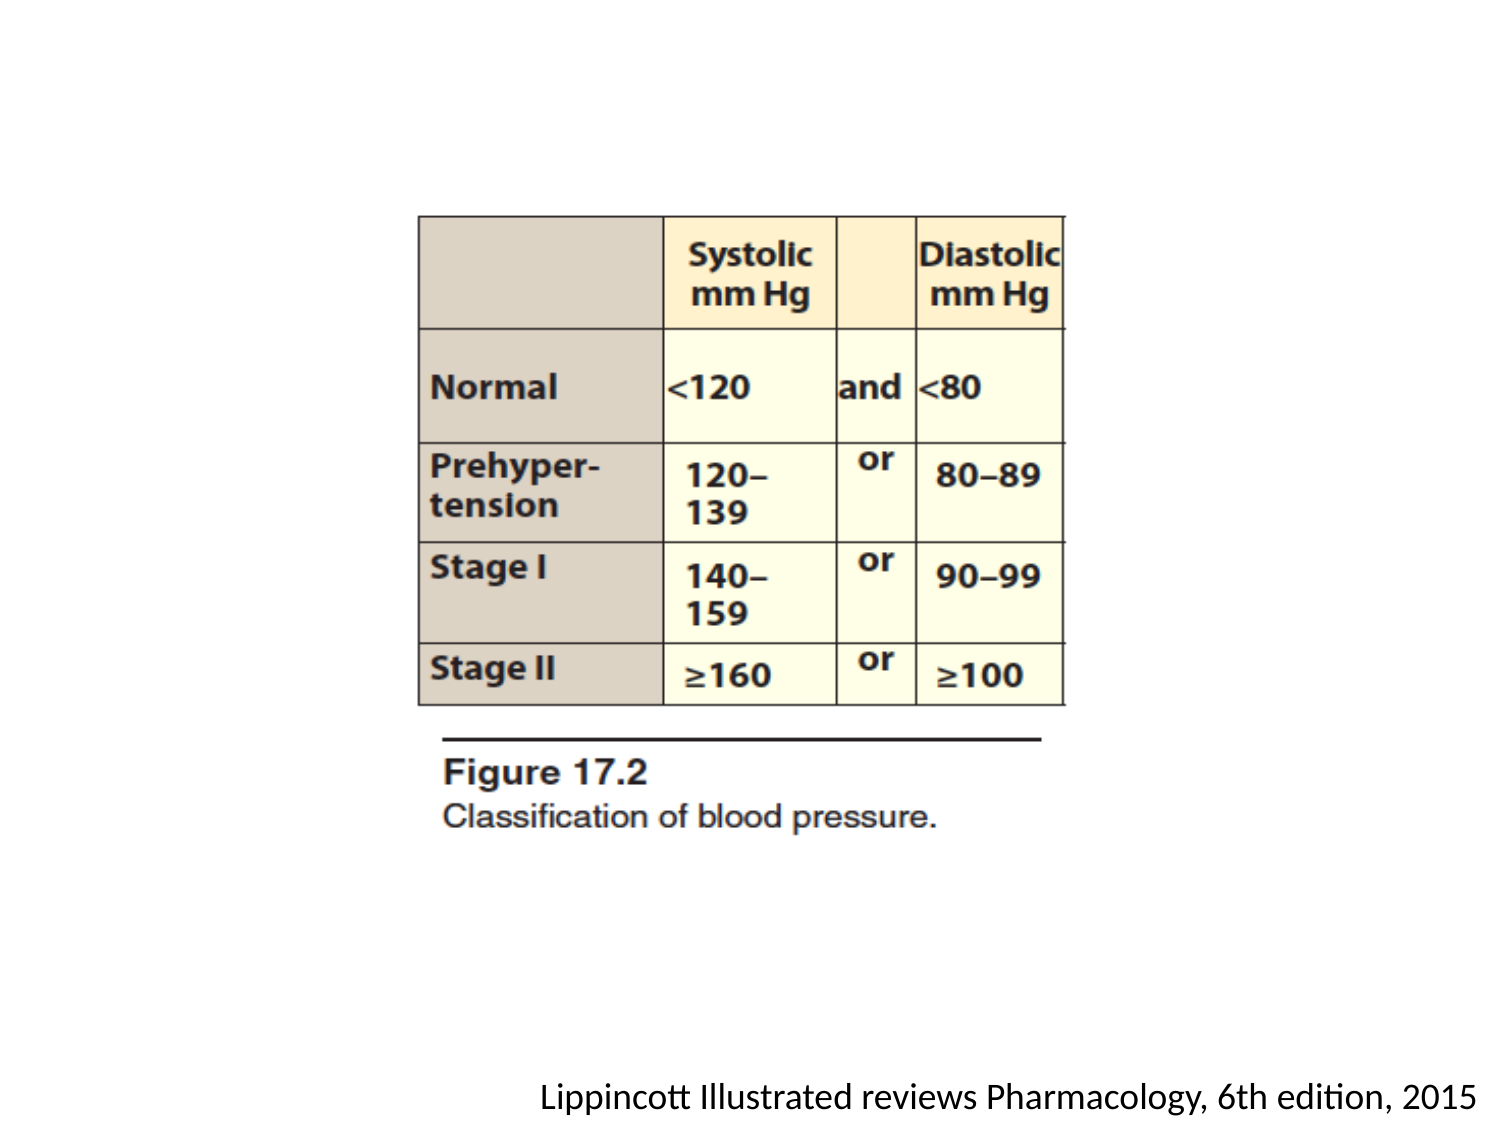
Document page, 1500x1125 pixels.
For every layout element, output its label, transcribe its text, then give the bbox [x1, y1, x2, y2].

picture [347, 160, 1093, 929]
text_box Lippincott Illustrated reviews Pharmacology, 6th edition, 2015 [525, 1064, 1494, 1125]
